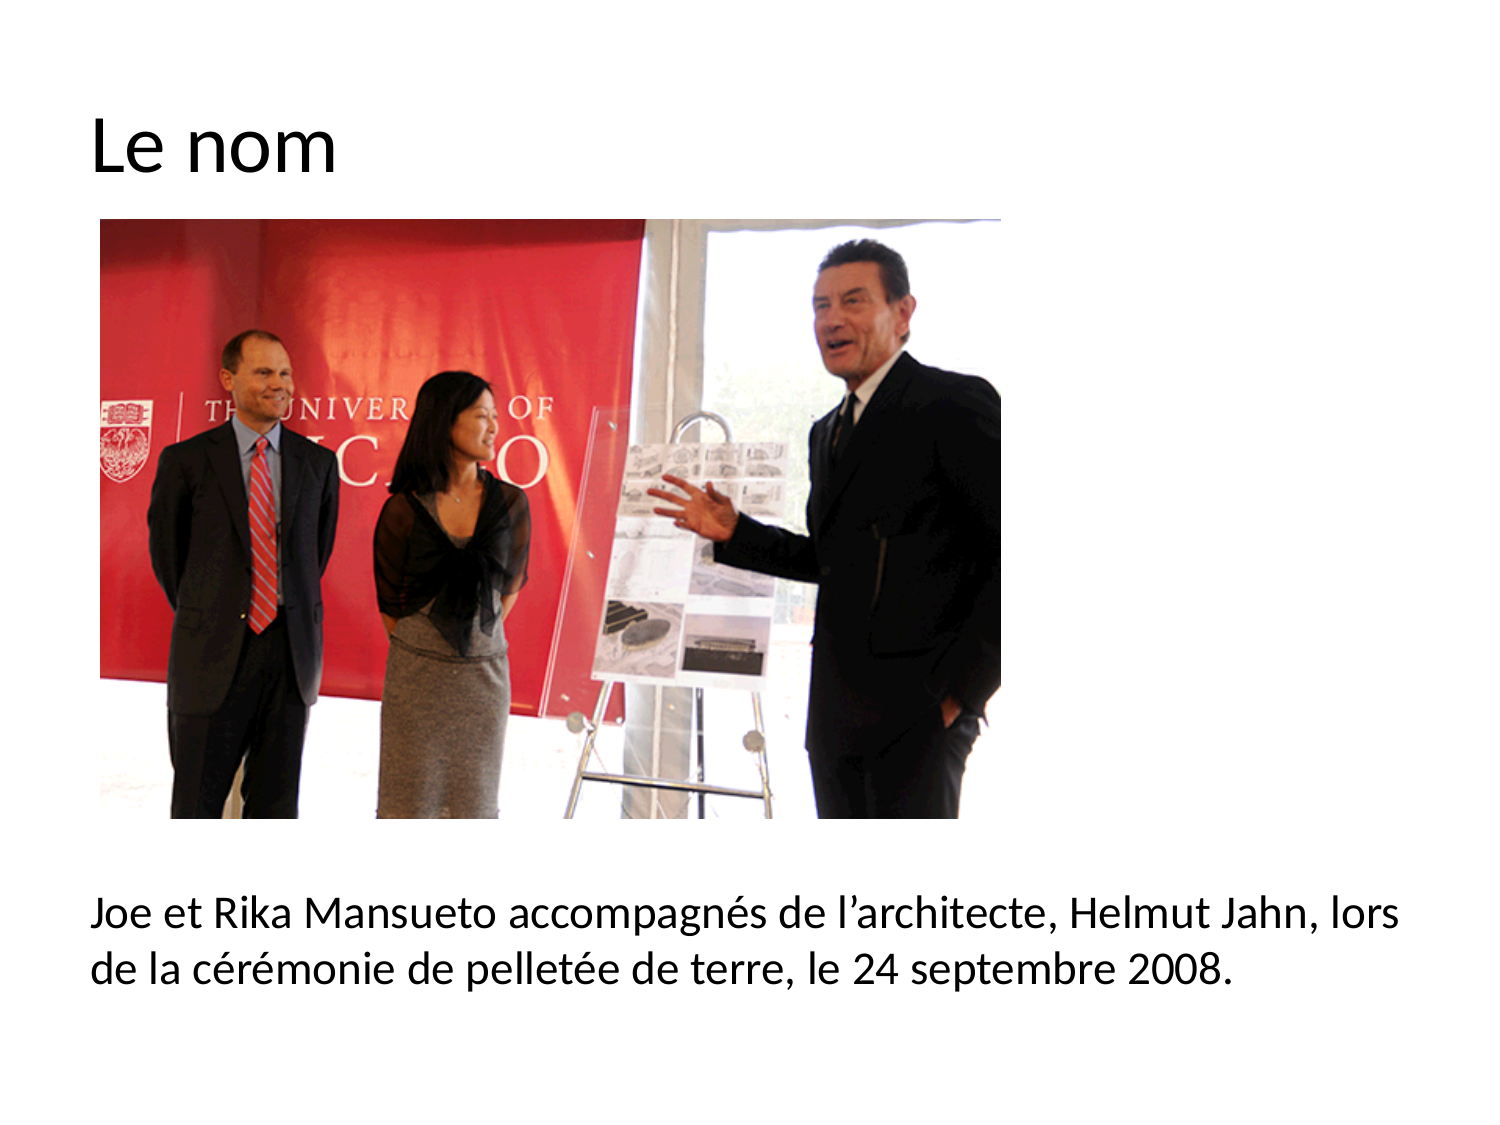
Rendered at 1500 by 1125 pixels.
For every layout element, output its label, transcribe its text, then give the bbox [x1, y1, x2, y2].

title Le nom [75, 45, 1425, 233]
list Joe et Rika Mansueto accompagnés de l’architecte, Helmut Jahn, lors de la cérémonie de pelletée de terre, le 24 septembre 2008. [75, 262, 1425, 1005]
picture [100, 219, 1001, 819]
